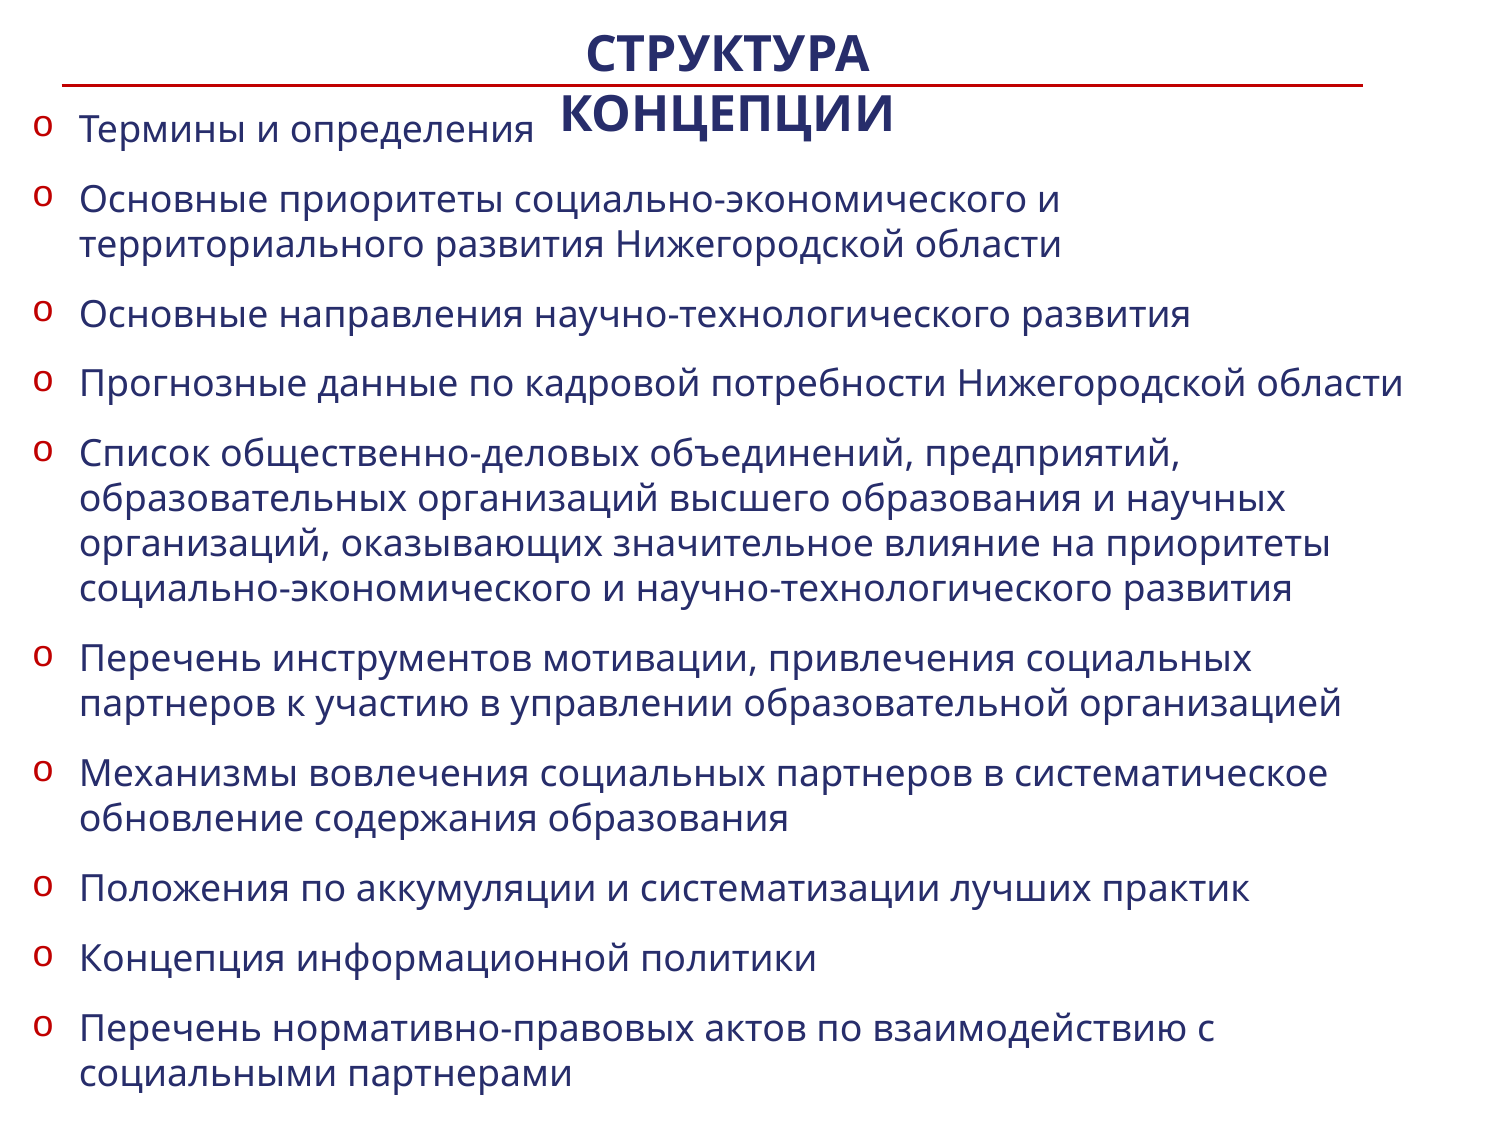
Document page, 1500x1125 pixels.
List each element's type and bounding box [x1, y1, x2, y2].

text_box [16, 13, 1430, 1064]
